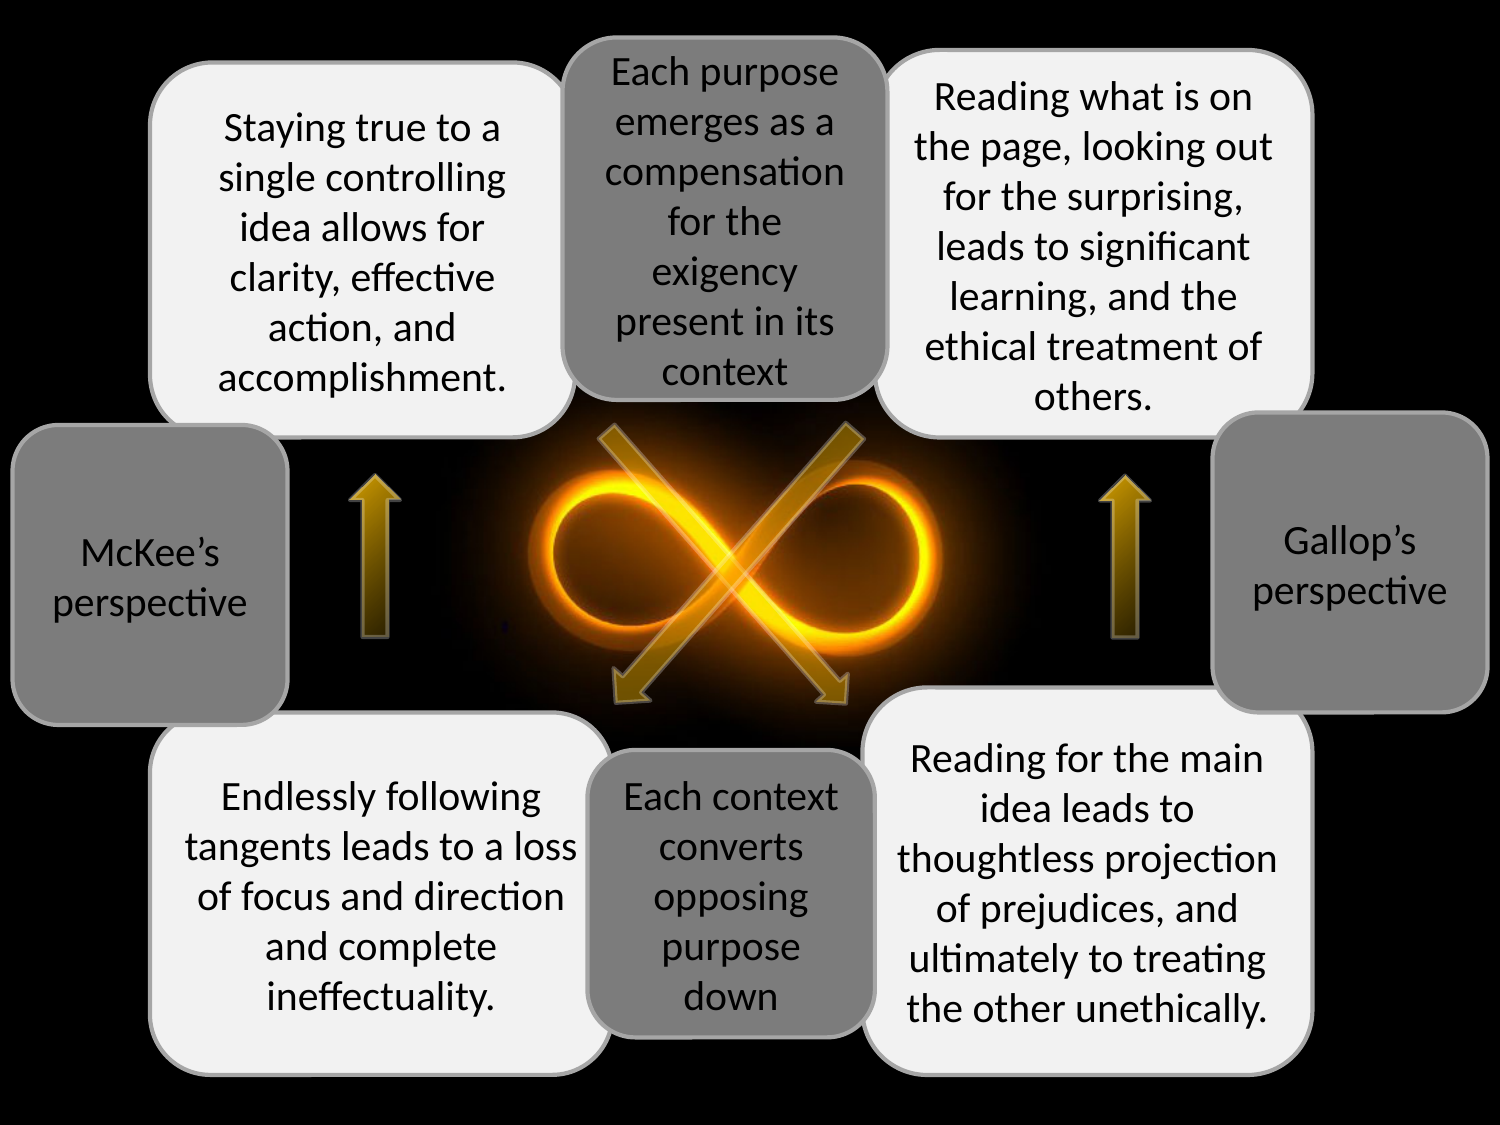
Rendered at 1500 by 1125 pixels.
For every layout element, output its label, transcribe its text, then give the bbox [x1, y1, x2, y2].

text_box Each context converts opposing purpose down [585, 783, 877, 1040]
text_box Each purpose emerges as a compensation for the exigency present in its context [560, 35, 890, 348]
text_box Reading for the main idea leads to thoughtless projection of prejudices, and ultimately to treating the other unethically. [862, 783, 1315, 1078]
text_box Staying true to a single controlling idea allows for clarity, effective action, and accomplishment. [147, 60, 561, 409]
text_box Gallop’s perspective [1327, 410, 1490, 715]
text_box Endlessly following tangents leads to a loss of focus and direction and complete ineffectuality. [147, 740, 612, 1078]
text_box Reading what is on the page, looking out for the surprising, leads to significant learning, and the ethical treatment of others. [887, 47, 1315, 348]
text_box McKee’s perspective [10, 422, 157, 728]
picture [162, 349, 1323, 775]
